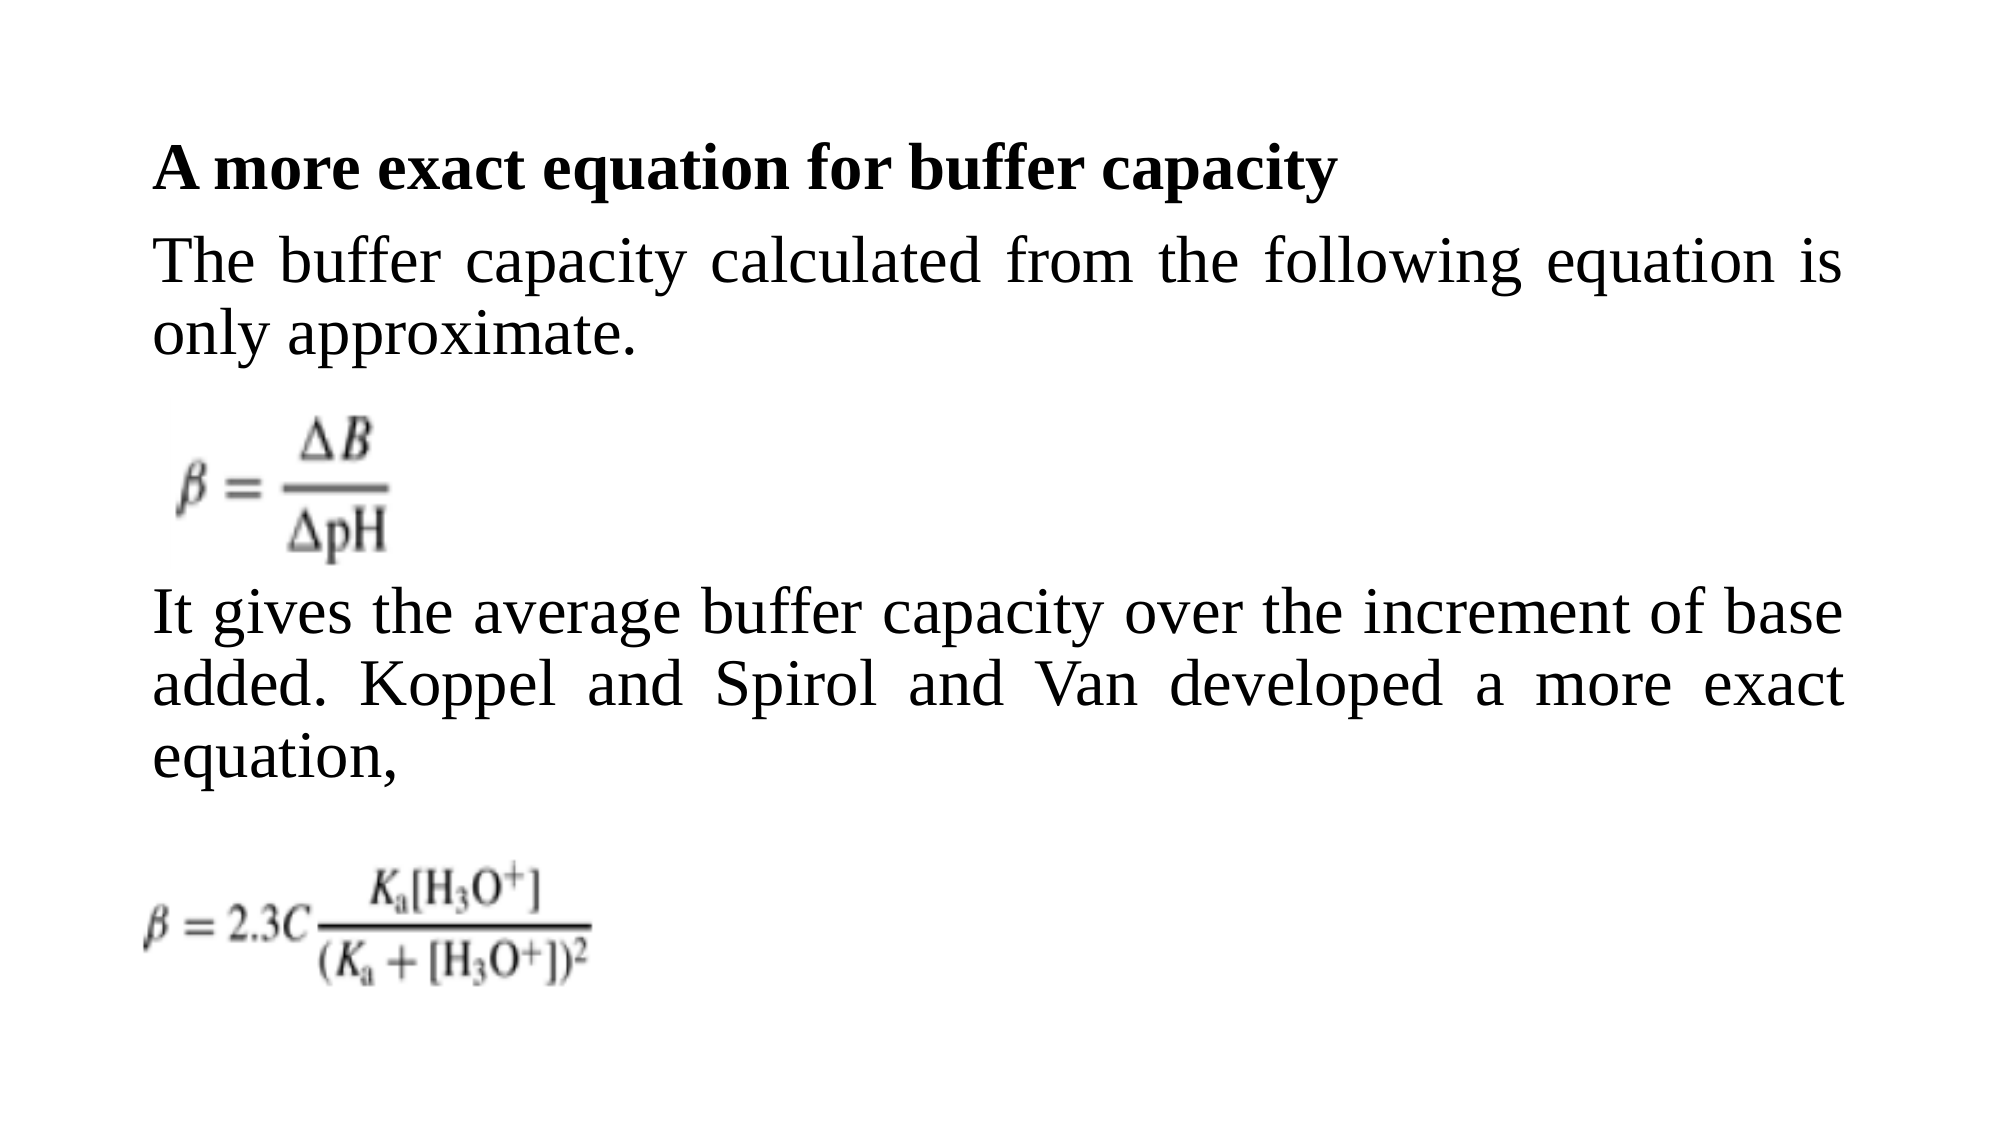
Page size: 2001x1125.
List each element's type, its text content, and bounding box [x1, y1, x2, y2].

picture [126, 843, 633, 995]
picture [169, 398, 442, 569]
list A more exact equation for buffer capacity The buffer capacity calculated from the following equation is only approximate. It gives the average buffer capacity over the increment of base added. Koppel and Spirol and Van developed a more exact equation, [137, 124, 1863, 1014]
